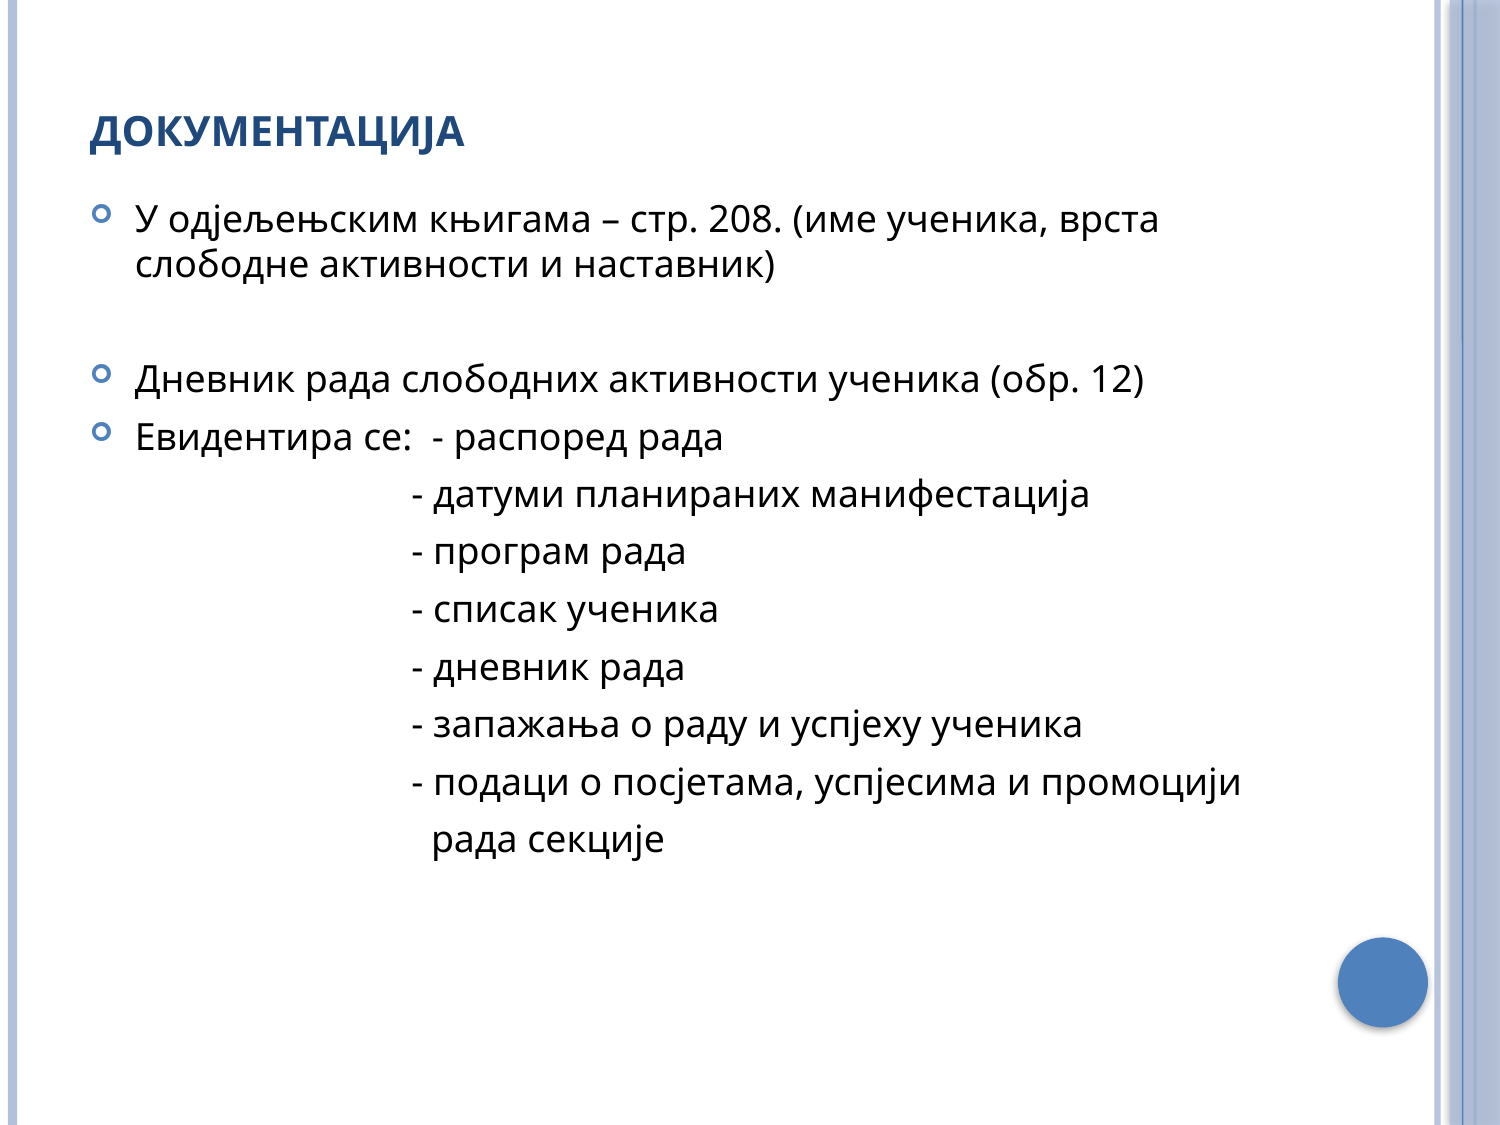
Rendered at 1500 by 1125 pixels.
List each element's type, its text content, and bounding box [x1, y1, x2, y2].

title ДОКУМЕНТАЦИЈА [75, 45, 1300, 163]
list У одјељењским књигама – стр. 208. (име ученика, врста слободне активности и наставник) Дневник рада слободних активности ученика (обр. 12) Евидентира се: - распоред рада - датуми планираних манифестација - програм рада - списак ученика - дневник рада - запажања о раду и успјеху ученика - подаци о посјетама, успјесима и промоцији рада секције [75, 187, 1300, 1062]
